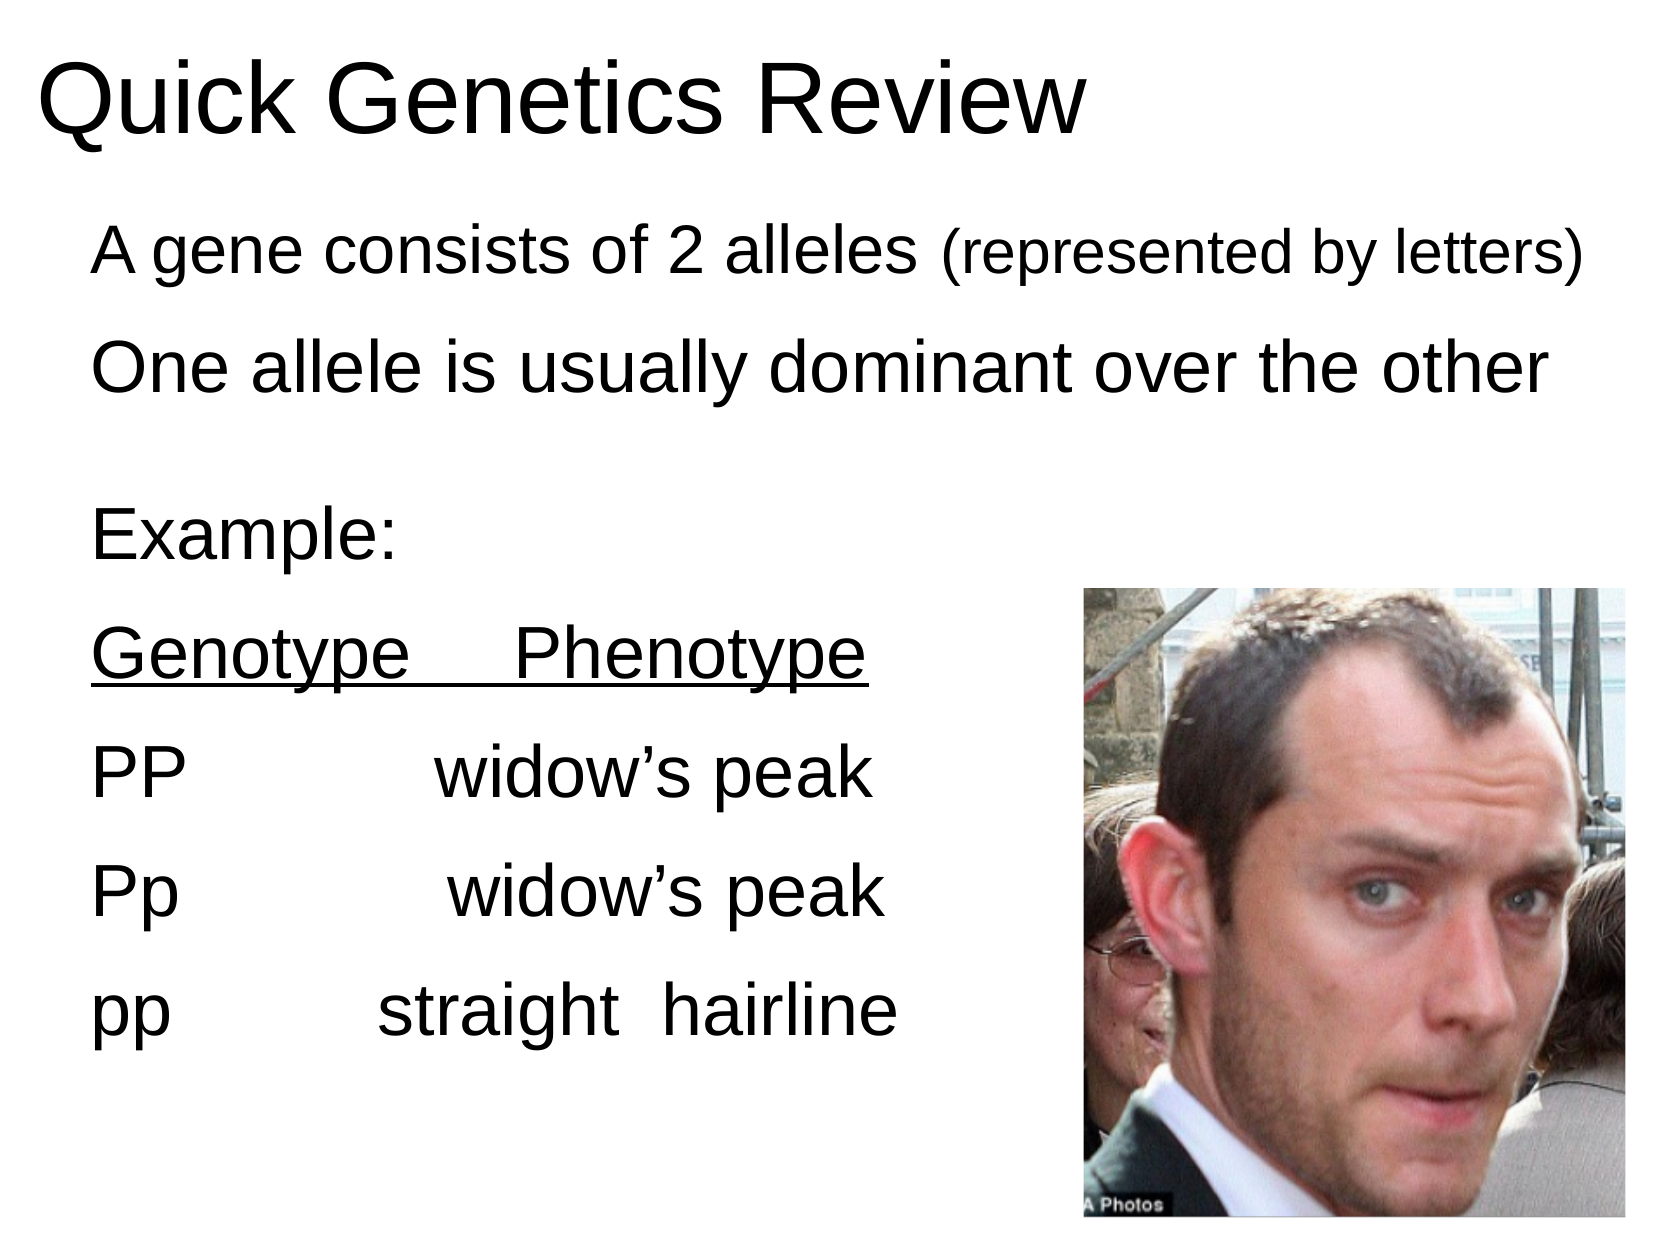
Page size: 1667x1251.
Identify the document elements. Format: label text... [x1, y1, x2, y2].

text_box A gene consists of 2 alleles (represented by letters) One allele is usually dominant over the other Example: Genotype Phenotype PP widow’s peak Pp widow’s peak pp straight hairline [84, 176, 1646, 1228]
title Quick Genetics Review [30, 0, 1510, 163]
picture [1083, 587, 1626, 1219]
